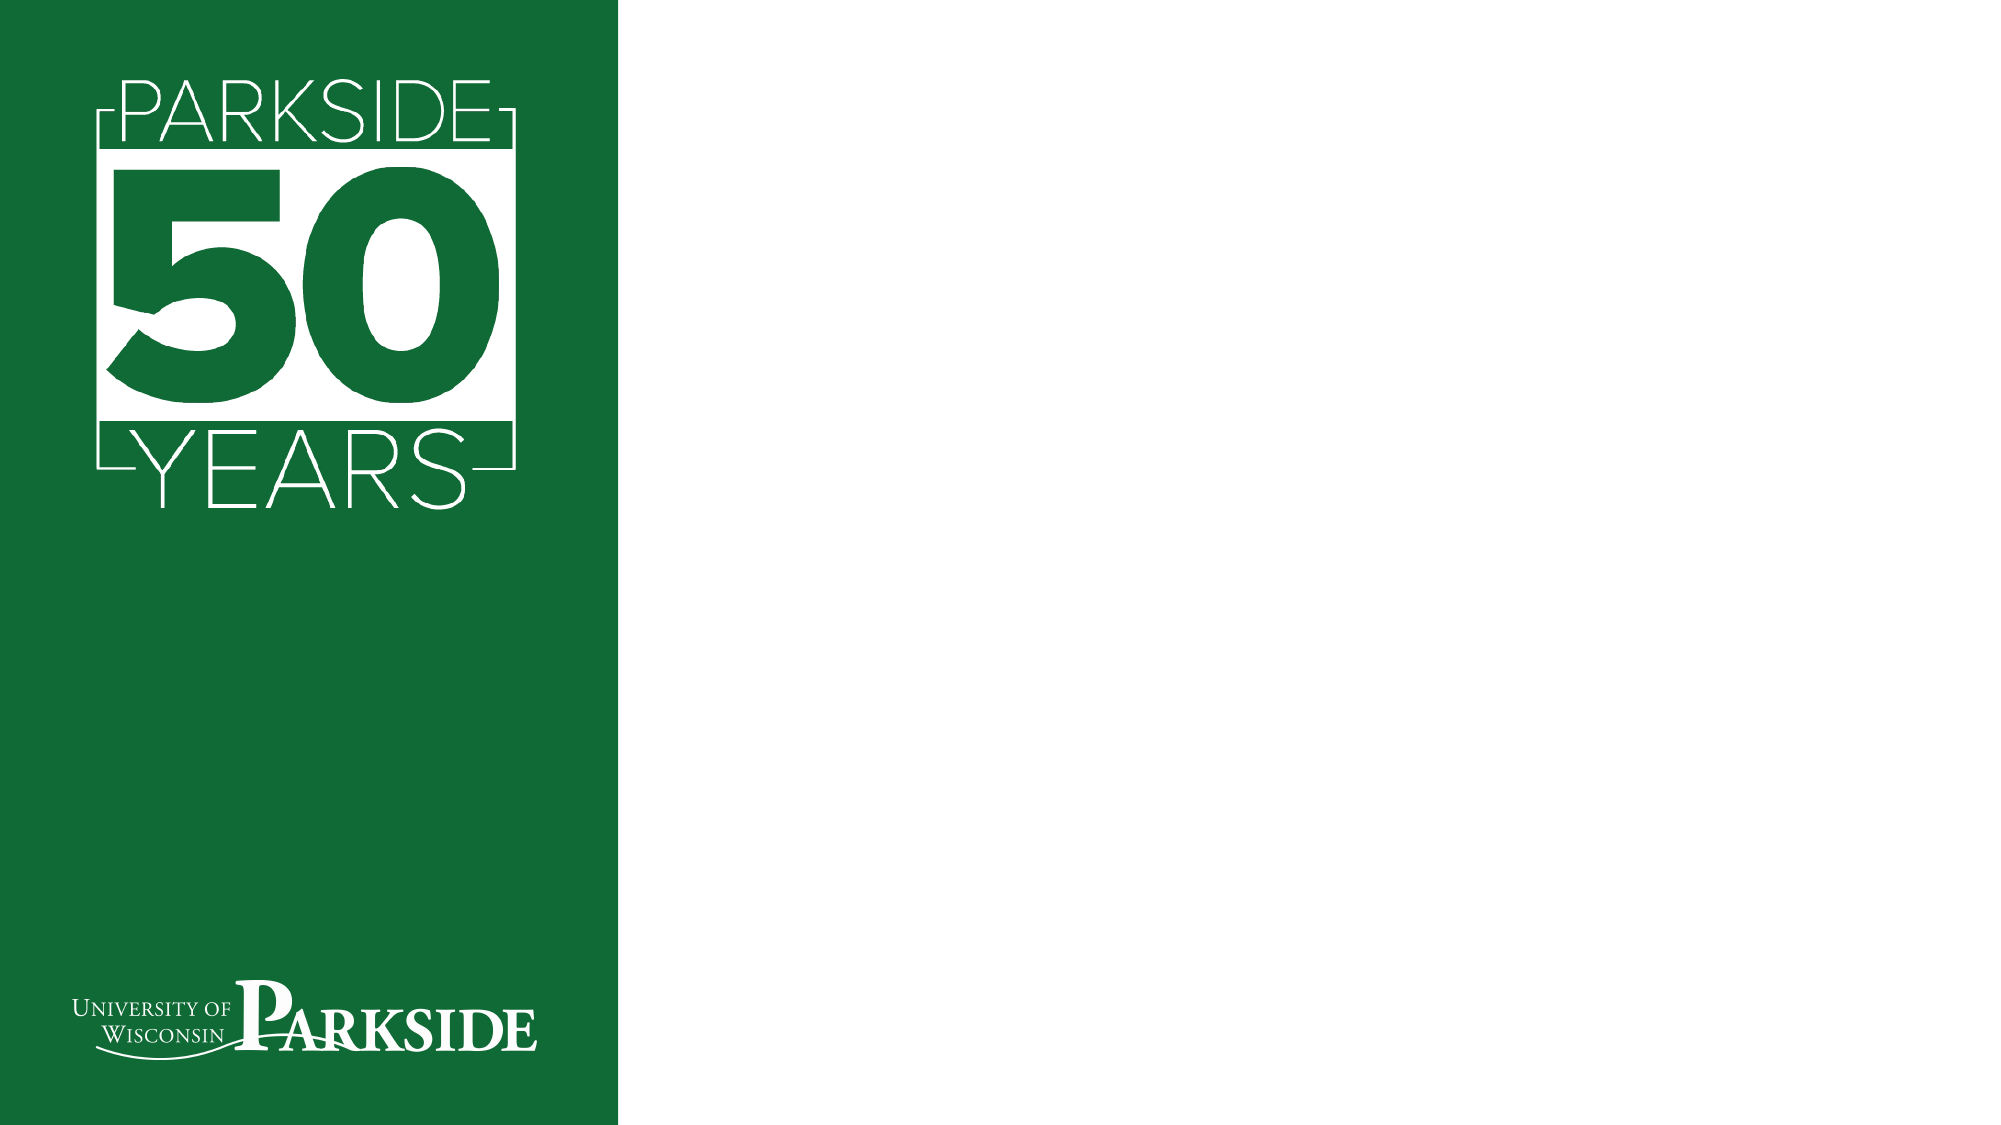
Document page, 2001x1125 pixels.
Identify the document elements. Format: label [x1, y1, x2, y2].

picture [37, 22, 588, 570]
picture [72, 980, 537, 1060]
